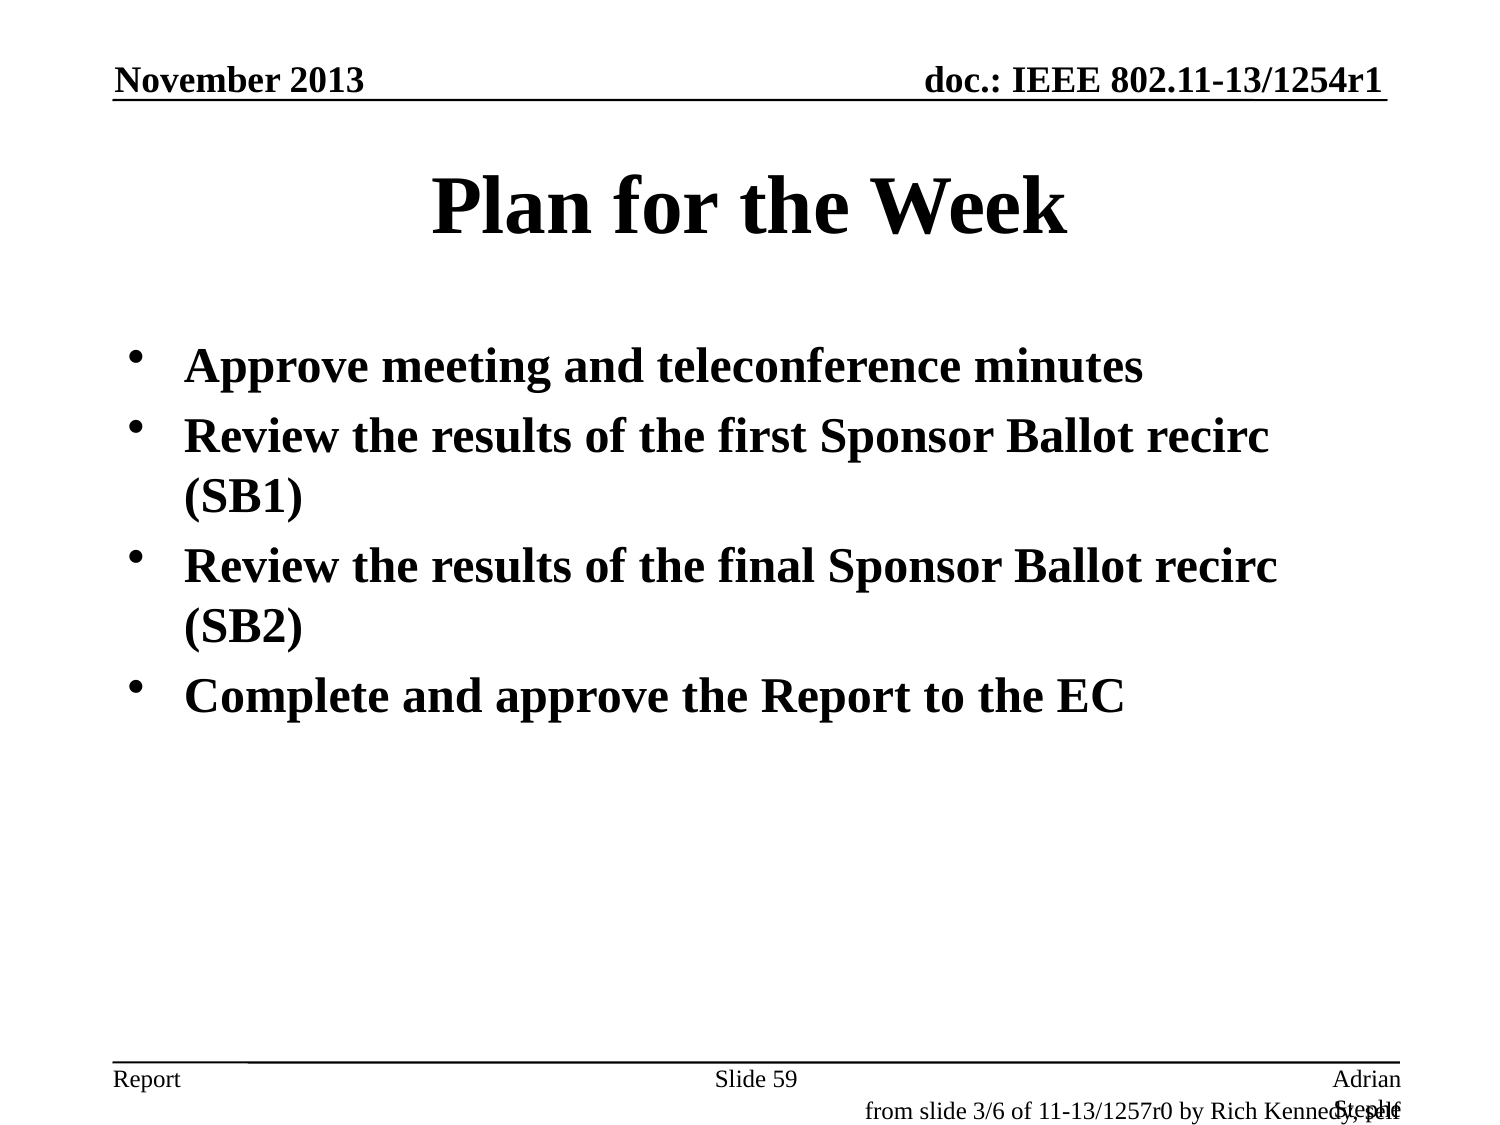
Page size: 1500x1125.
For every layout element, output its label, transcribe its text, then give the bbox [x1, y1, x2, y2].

footer Adrian Stephens, Intel Corporation [1324, 1061, 1402, 1087]
list Approve meeting and teleconference minutes Review the results of the first Sponsor Ballot recirc (SB1) Review the results of the final Sponsor Ballot recirc (SB2) Complete and approve the Report to the EC [112, 324, 1388, 1000]
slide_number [114, 54, 374, 101]
slide_number Slide 59 [712, 1061, 800, 1087]
text_box from slide 3/6 of 11-13/1257r0 by Rich Kennedy, self [343, 1087, 1417, 1125]
title Plan for the Week [112, 112, 1388, 288]
